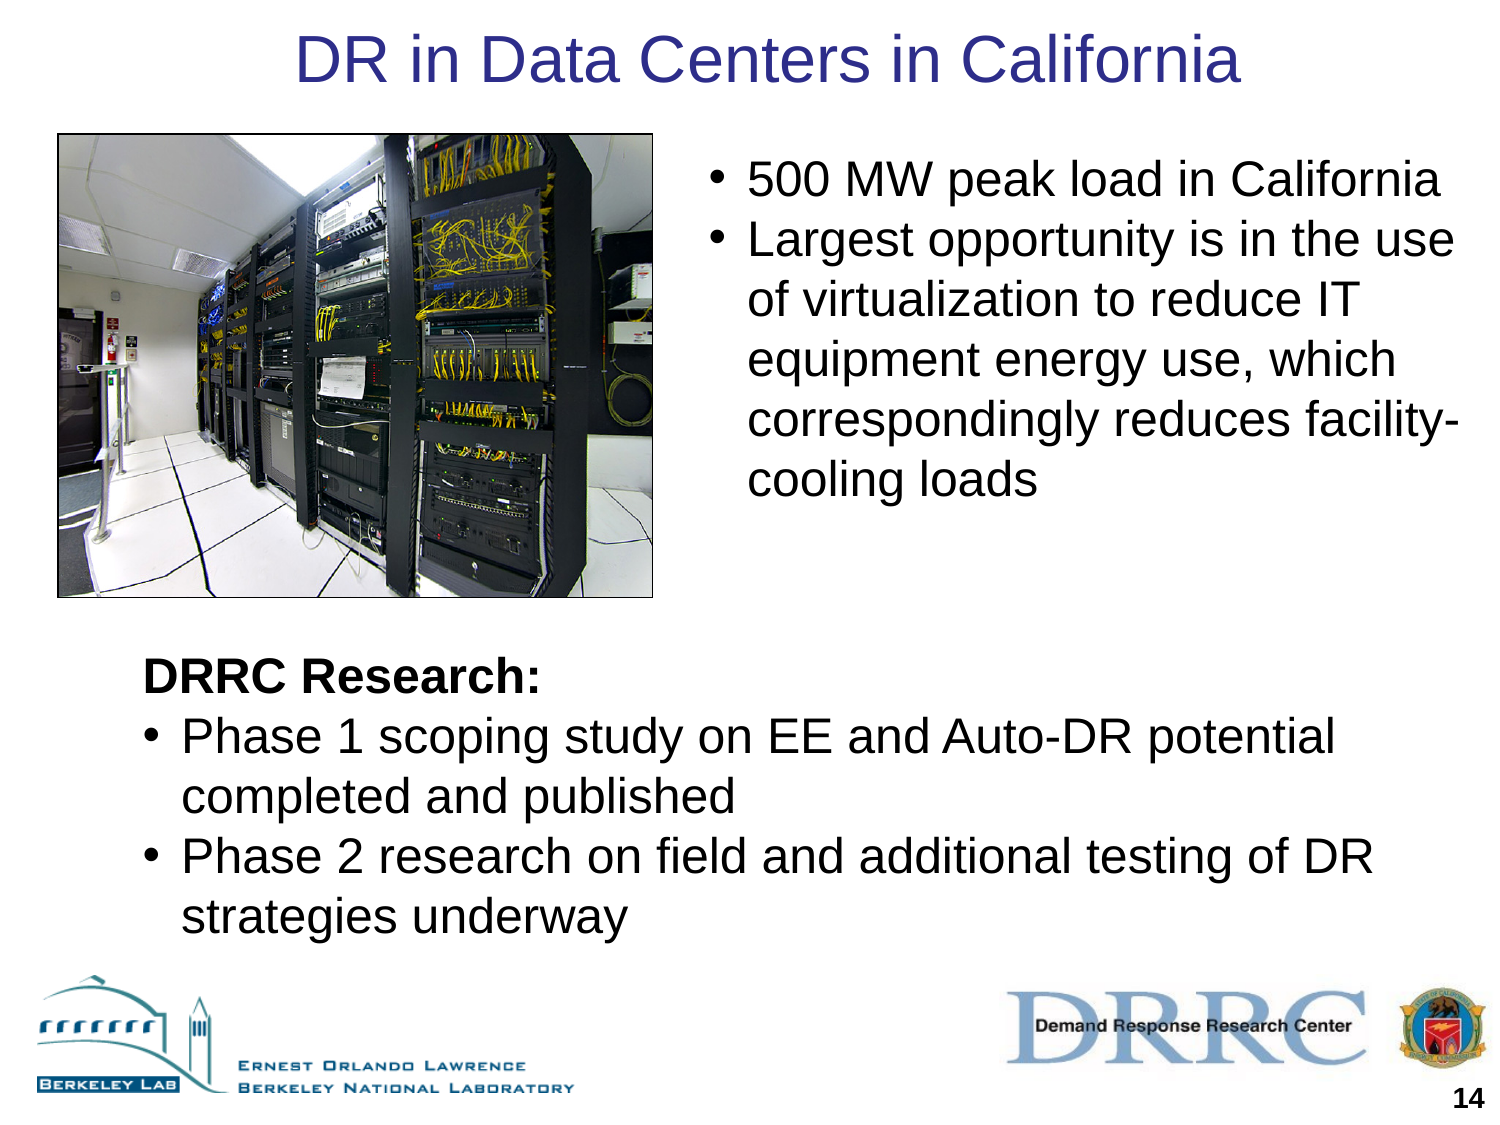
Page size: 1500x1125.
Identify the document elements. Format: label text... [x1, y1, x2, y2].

title DR in Data Centers in California [87, 0, 1451, 138]
picture [37, 975, 575, 1093]
picture [999, 974, 1500, 1082]
slide_number 14 [1149, 1071, 1500, 1125]
picture [58, 134, 652, 597]
text_box 500 MW peak load in California Largest opportunity is in the use of virtualization to reduce IT equipment energy use, which correspondingly reduces facility-cooling loads [693, 138, 1500, 514]
text_box DRRC Research: Phase 1 scoping study on EE and Auto-DR potential completed and published Phase 2 research on field and additional testing of DR strategies underway [127, 636, 1416, 1012]
